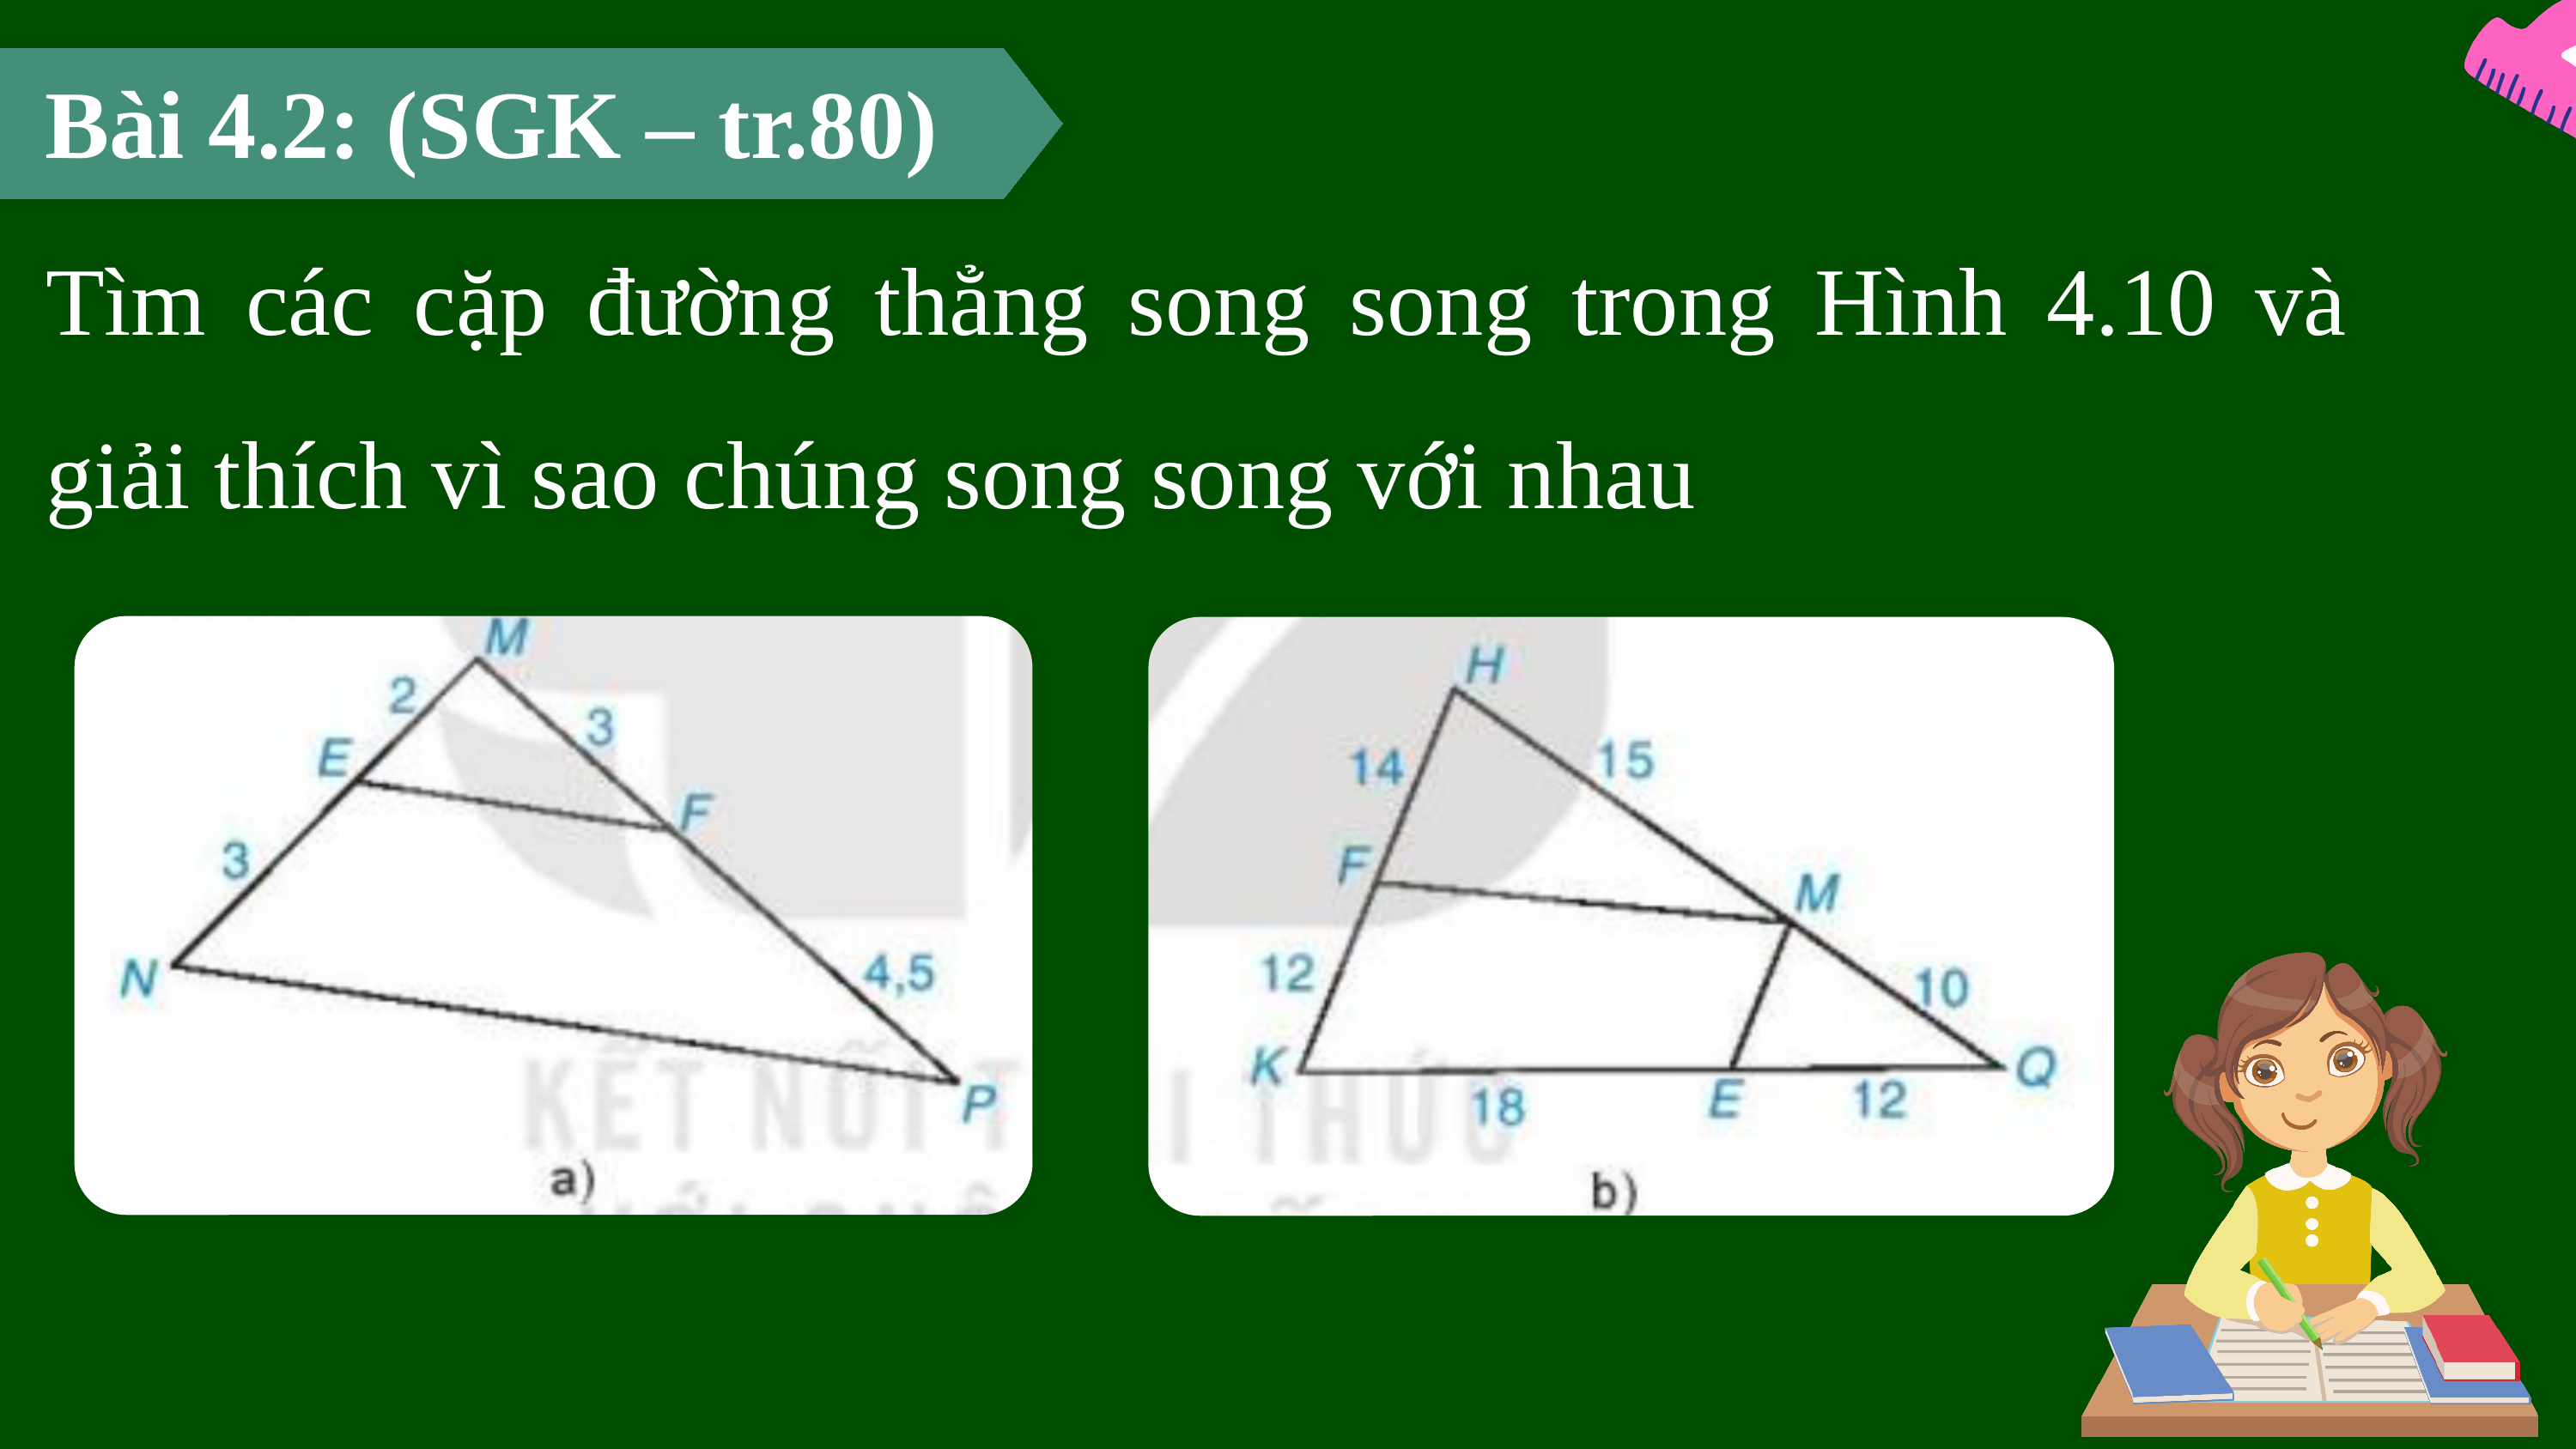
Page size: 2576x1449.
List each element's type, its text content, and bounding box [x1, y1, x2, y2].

picture [1148, 616, 2538, 1437]
picture [2448, 0, 2576, 185]
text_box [428, 0, 580, 615]
text_box Bài 4.2: (SGK – tr.80) [32, 55, 424, 185]
picture [74, 615, 1033, 1216]
text_box Bài 4.2: (SGK – tr.80) [583, 55, 1033, 173]
text_box Tìm các cặp đường thẳng song song trong Hình 4.10 và giải thích vì sao chúng song song với nhau [33, 173, 424, 535]
text_box Tìm các cặp đường thẳng song song trong Hình 4.10 và giải thích vì sao chúng song song với nhau [583, 173, 2362, 535]
